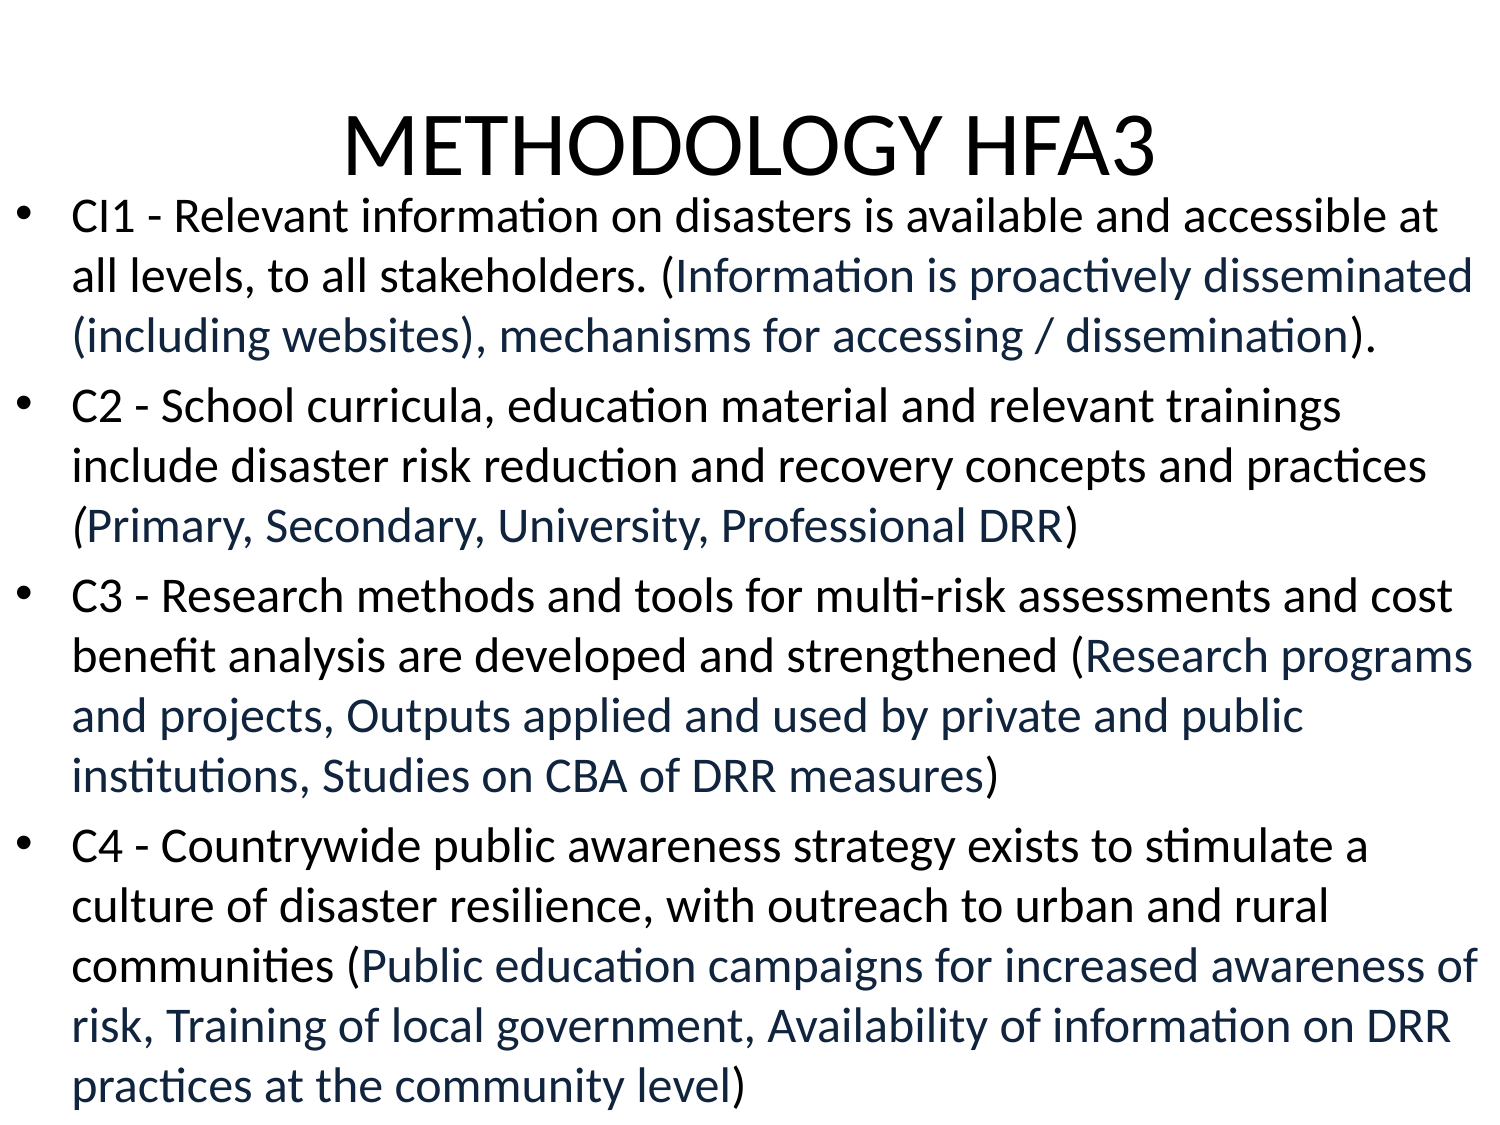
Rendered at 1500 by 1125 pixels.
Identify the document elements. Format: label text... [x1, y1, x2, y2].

list CI1 - Relevant information on disasters is available and accessible at all levels, to all stakeholders. (Information is proactively disseminated (including websites), mechanisms for accessing / dissemination). C2 - School curricula, education material and relevant trainings include disaster risk reduction and recovery concepts and practices (Primary, Secondary, University, Professional DRR) C3 - Research methods and tools for multi-risk assessments and cost benefit analysis are developed and strengthened (Research programs and projects, Outputs applied and used by private and public institutions, Studies on CBA of DRR measures) C4 - Countrywide public awareness strategy exists to stimulate a culture of disaster resilience, with outreach to urban and rural communities (Public education campaigns for increased awareness of risk, Training of local government, Availability of information on DRR practices at the community level) [0, 174, 1500, 1125]
title METHODOLOGY HFA3 [75, 45, 1425, 174]
